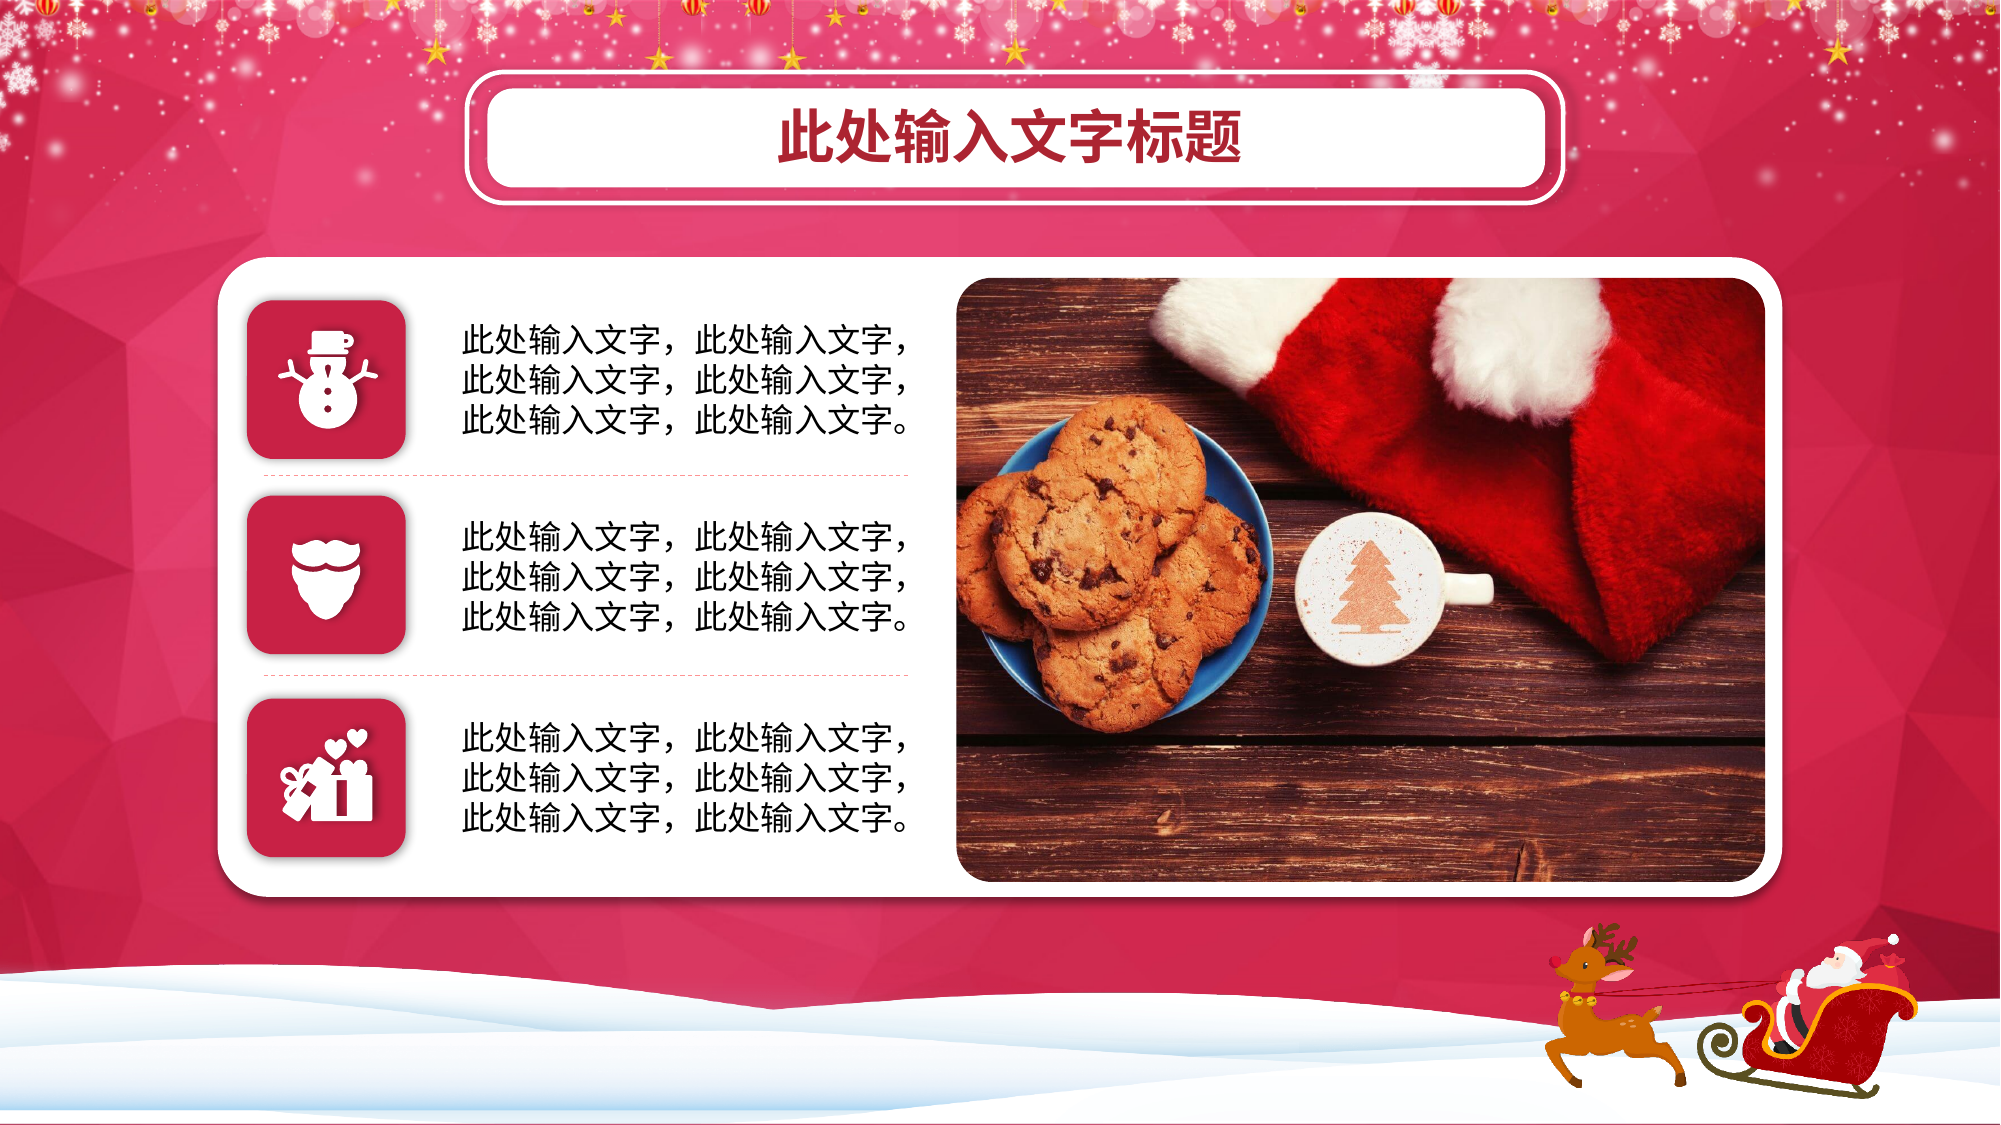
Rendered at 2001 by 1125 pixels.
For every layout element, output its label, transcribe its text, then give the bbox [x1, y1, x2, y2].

text_box [307, 330, 354, 355]
picture [0, 0, 2000, 1125]
text_box [216, 256, 1784, 898]
text_box [245, 494, 407, 656]
text_box 此处输入文字，此处输入文字， 此处输入文字，此处输入文字， 此处输入文字，此处输入文字。 [447, 311, 977, 446]
text_box [245, 697, 407, 859]
text_box [324, 739, 347, 760]
text_box 此处输入文字，此处输入文字， 此处输入文字，此处输入文字， 此处输入文字，此处输入文字。 [447, 508, 977, 644]
text_box [291, 564, 361, 620]
text_box [347, 728, 368, 748]
text_box [278, 357, 378, 429]
text_box [291, 539, 361, 567]
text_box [466, 71, 1564, 204]
text_box [280, 756, 373, 822]
text_box [245, 299, 407, 461]
text_box [955, 276, 1767, 884]
text_box 此处输入文字，此处输入文字， 此处输入文字，此处输入文字， 此处输入文字，此处输入文字。 [447, 709, 977, 845]
